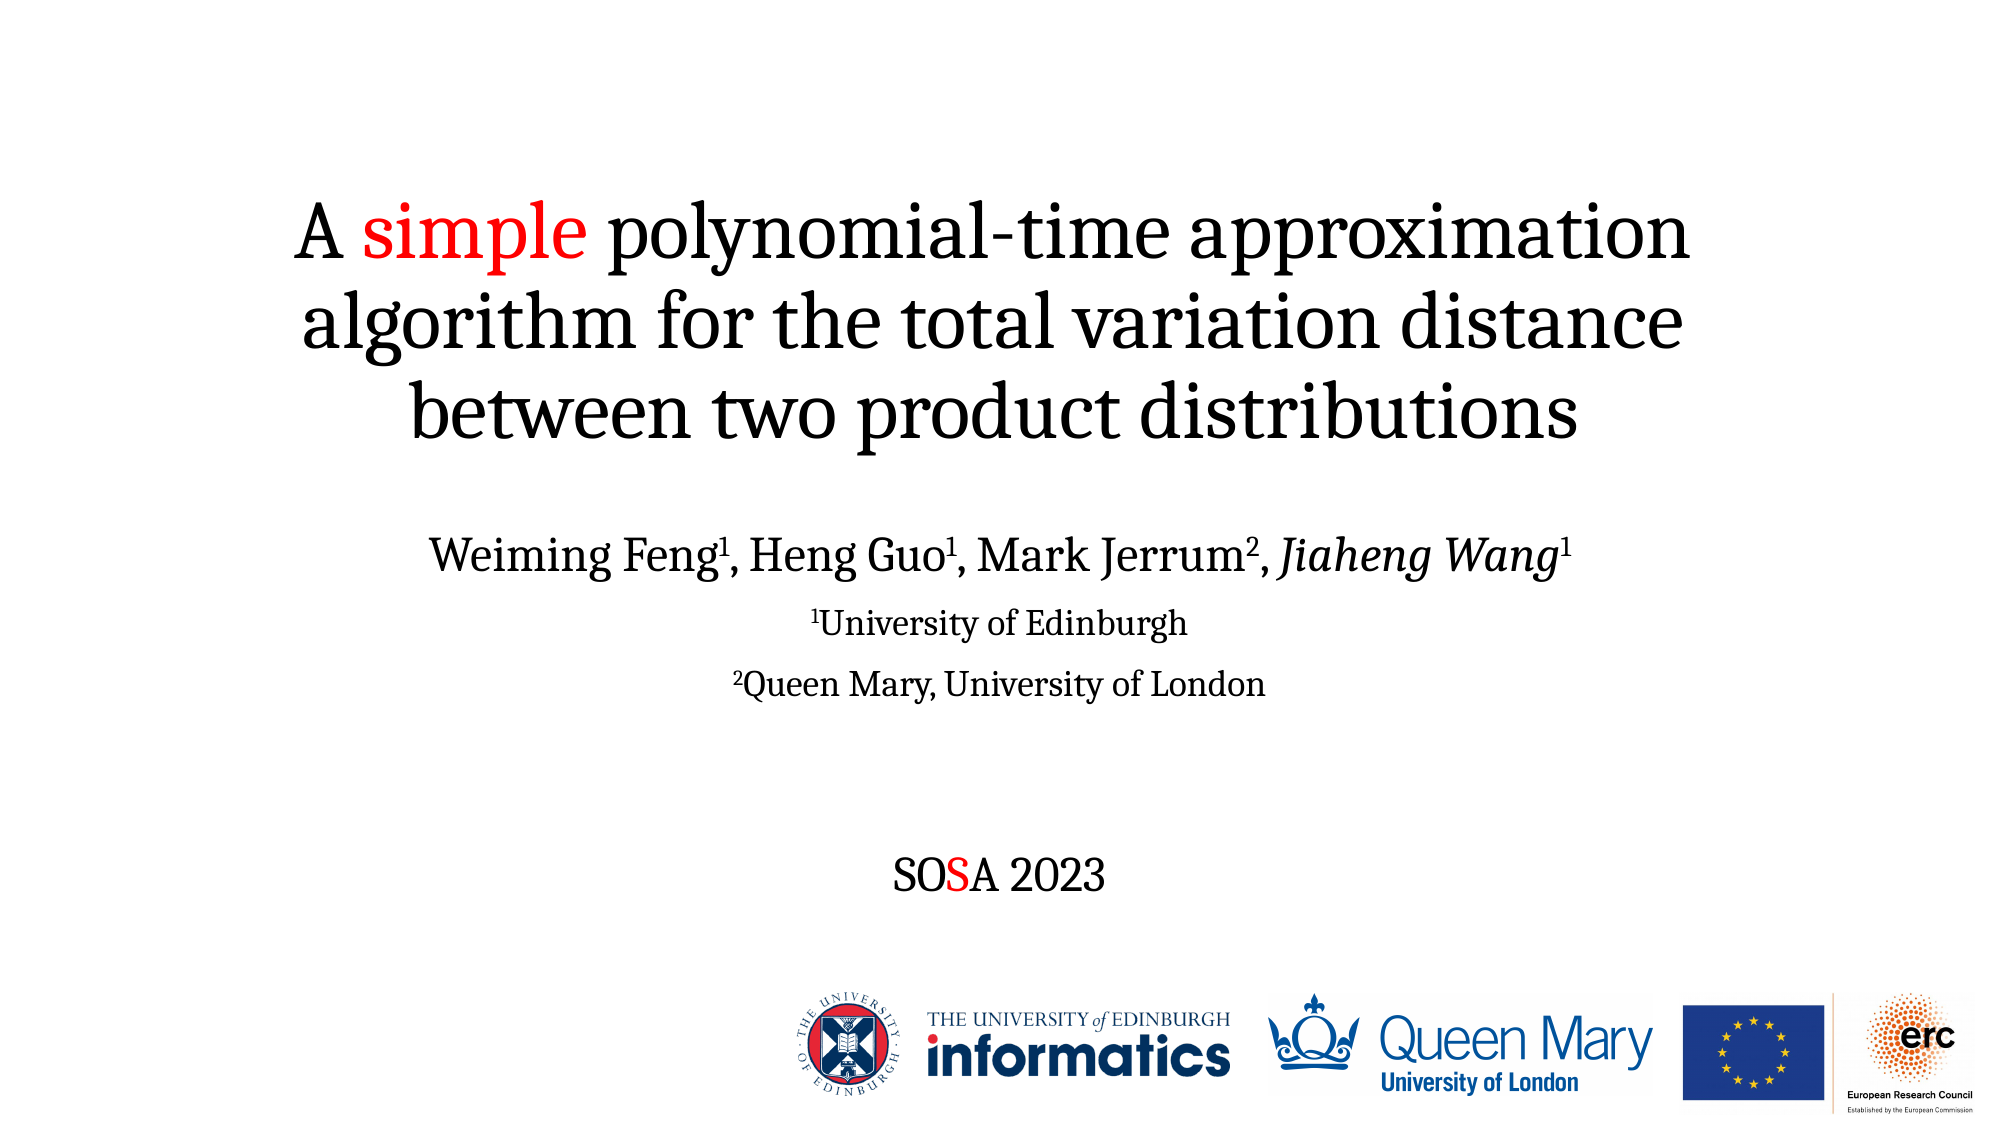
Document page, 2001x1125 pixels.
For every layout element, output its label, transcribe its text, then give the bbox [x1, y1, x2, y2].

picture [796, 992, 1230, 1096]
picture [1268, 993, 1653, 1097]
title A simple polynomial-time approximation algorithm for the total variation distance between two product distributions [153, 72, 1835, 464]
subtitle Weiming Feng1, Heng Guo1, Mark Jerrum2, Jiaheng Wang1 1University of Edinburgh 2Queen Mary, University of London SOSA 2023 [249, 520, 1750, 952]
picture [1679, 992, 1975, 1115]
